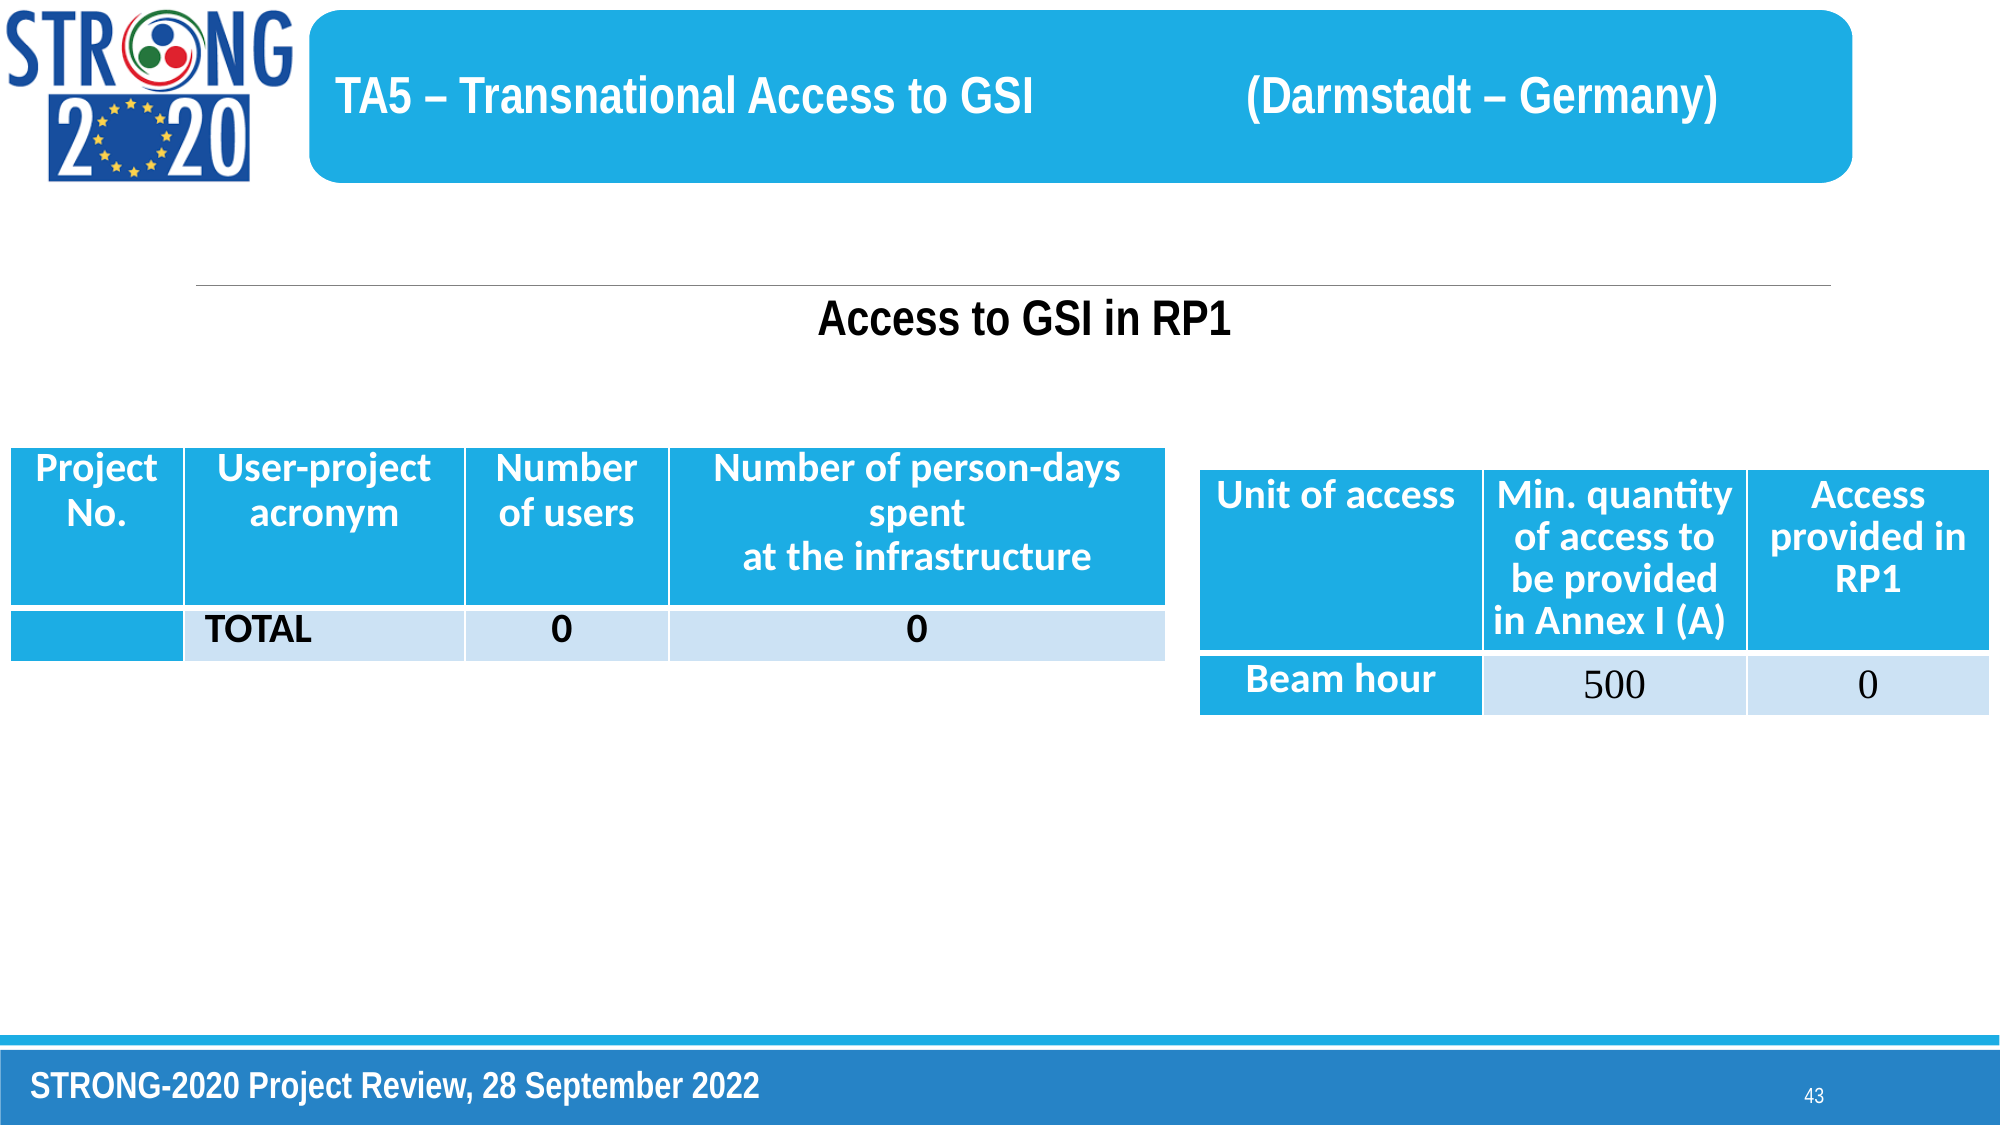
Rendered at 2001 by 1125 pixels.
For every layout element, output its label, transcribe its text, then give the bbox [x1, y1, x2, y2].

table_cell 0 [670, 611, 1165, 661]
table_header Unit of access [1200, 470, 1482, 650]
table_header Project No. [11, 448, 183, 605]
table_header Min. quantity of access to be provided in Annex I (A) [1484, 470, 1746, 650]
text_box Access to GSI in RP1 [524, 265, 1525, 353]
table_header User-project acronym [185, 448, 464, 605]
table_cell 0 [466, 611, 668, 661]
table_header Number of person-days spent at the infrastructure [670, 448, 1165, 605]
slide_number 43 [1624, 1065, 1840, 1125]
table_cell 0 [1748, 656, 1989, 715]
table_cell 500 [1484, 656, 1746, 715]
table_cell Beam hour [1200, 656, 1482, 715]
table_header Access provided in RP1 [1748, 470, 1989, 650]
table_header Number of users [466, 448, 668, 605]
table_cell [11, 611, 183, 661]
table_cell TOTAL [185, 611, 464, 661]
text_box TA5 – Transnational Access to GSI (Darmstadt – Germany) [306, 7, 1856, 186]
picture [3, 0, 297, 204]
